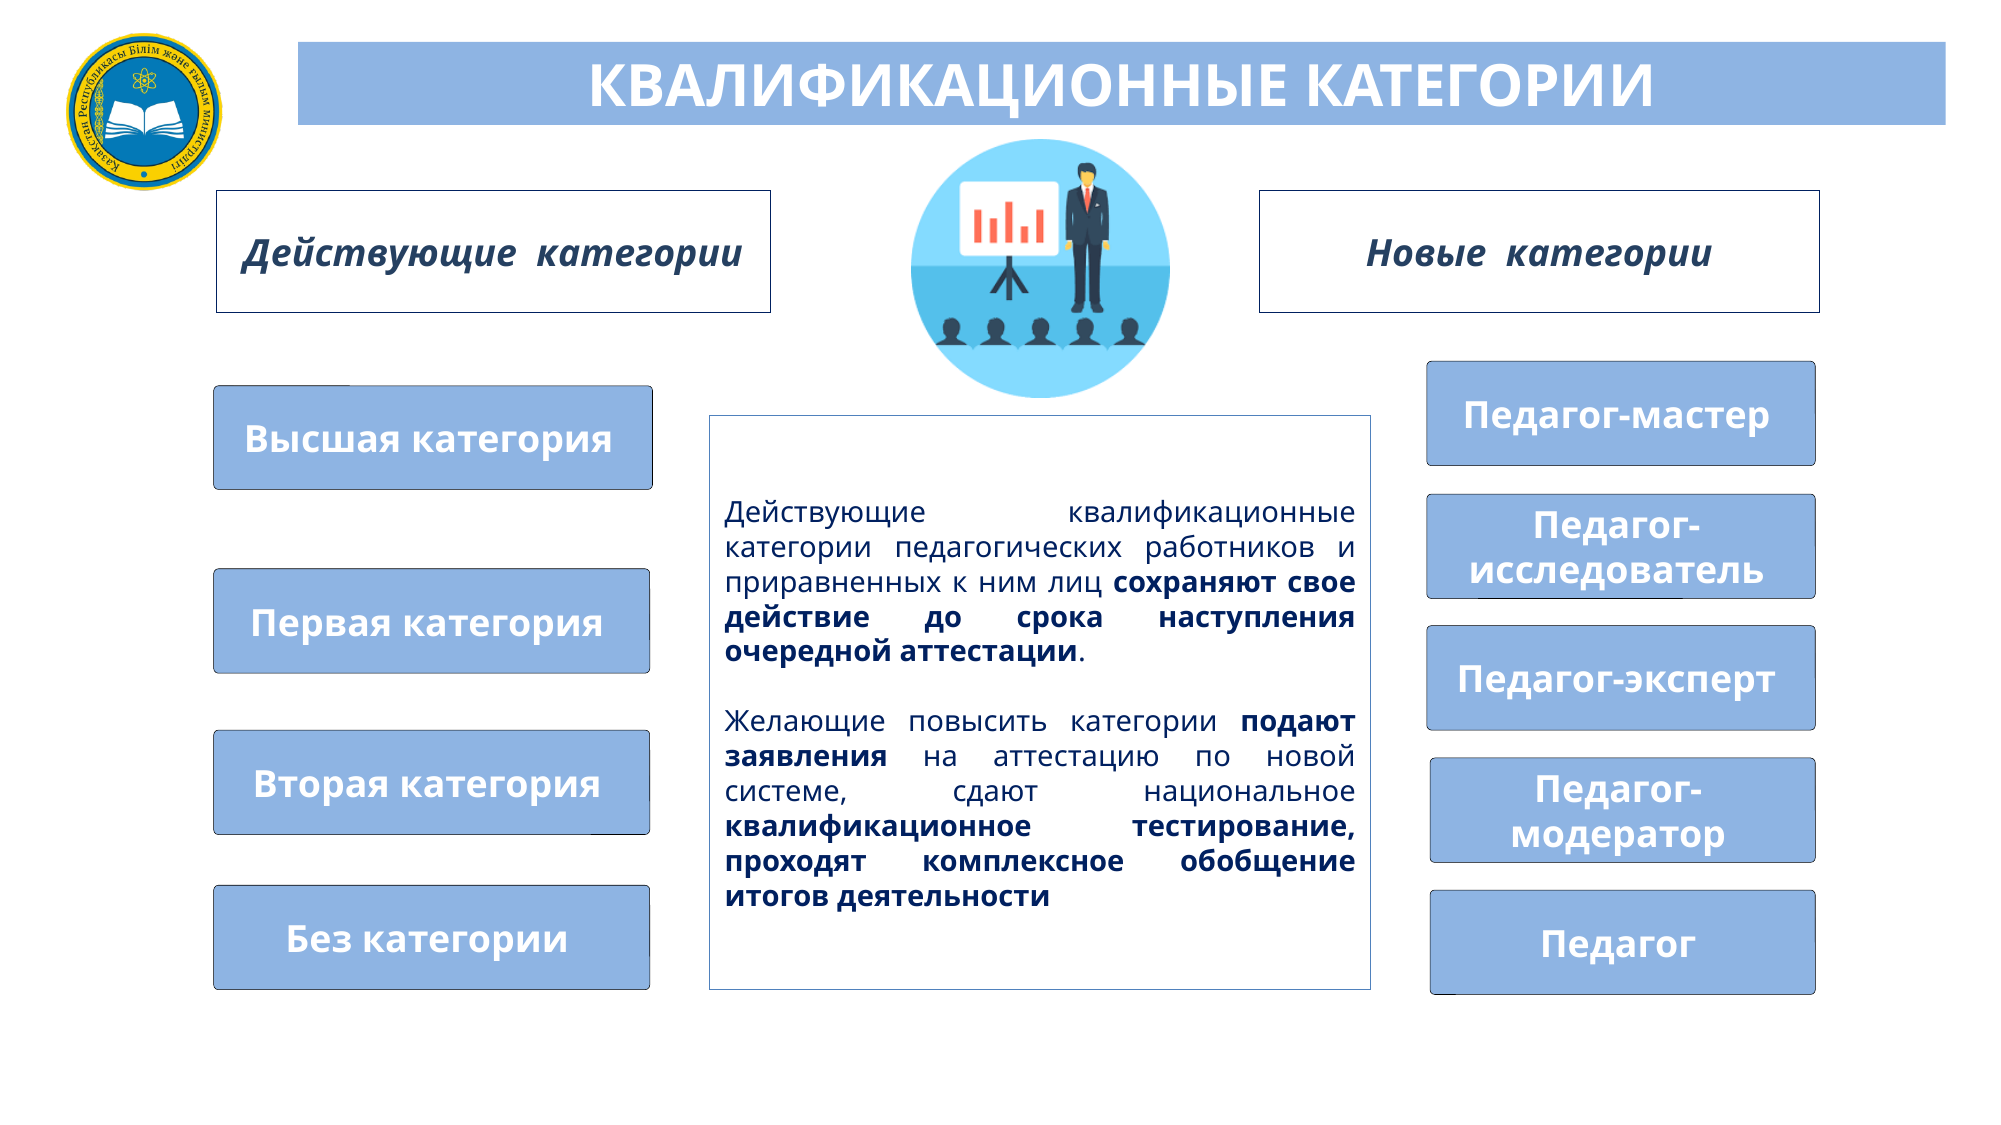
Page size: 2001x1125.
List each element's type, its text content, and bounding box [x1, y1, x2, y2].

picture [911, 139, 1170, 399]
text_box Педагог-исследователь [1424, 491, 1818, 601]
text_box Педагог-мастер [1424, 359, 1818, 468]
text_box Новые категории [1259, 190, 1820, 313]
title КВАЛИФИКАЦИОННЫЕ КАТЕГОРИИ [298, 41, 1946, 125]
text_box Педагог-модератор [1427, 755, 1818, 865]
text_box Первая категория [211, 566, 652, 676]
text_box Педагог [1427, 887, 1818, 997]
text_box Педагог-эксперт [1424, 623, 1818, 733]
text_box Без категории [211, 883, 652, 992]
text_box Вторая категория [211, 728, 652, 837]
picture [33, 0, 254, 219]
text_box Действующие квалификационные категории педагогических работников и приравненных к ним лиц сохраняют свое действие до срока наступления очередной аттестации. Желающие повысить категории подают заявления на аттестацию по новой системе, сдают национальное квалификационное тестирование, проходят комплексное обобщение итогов деятельности [709, 415, 1371, 990]
text_box Действующие категории [216, 190, 771, 313]
text_box Высшая категория [211, 383, 655, 492]
